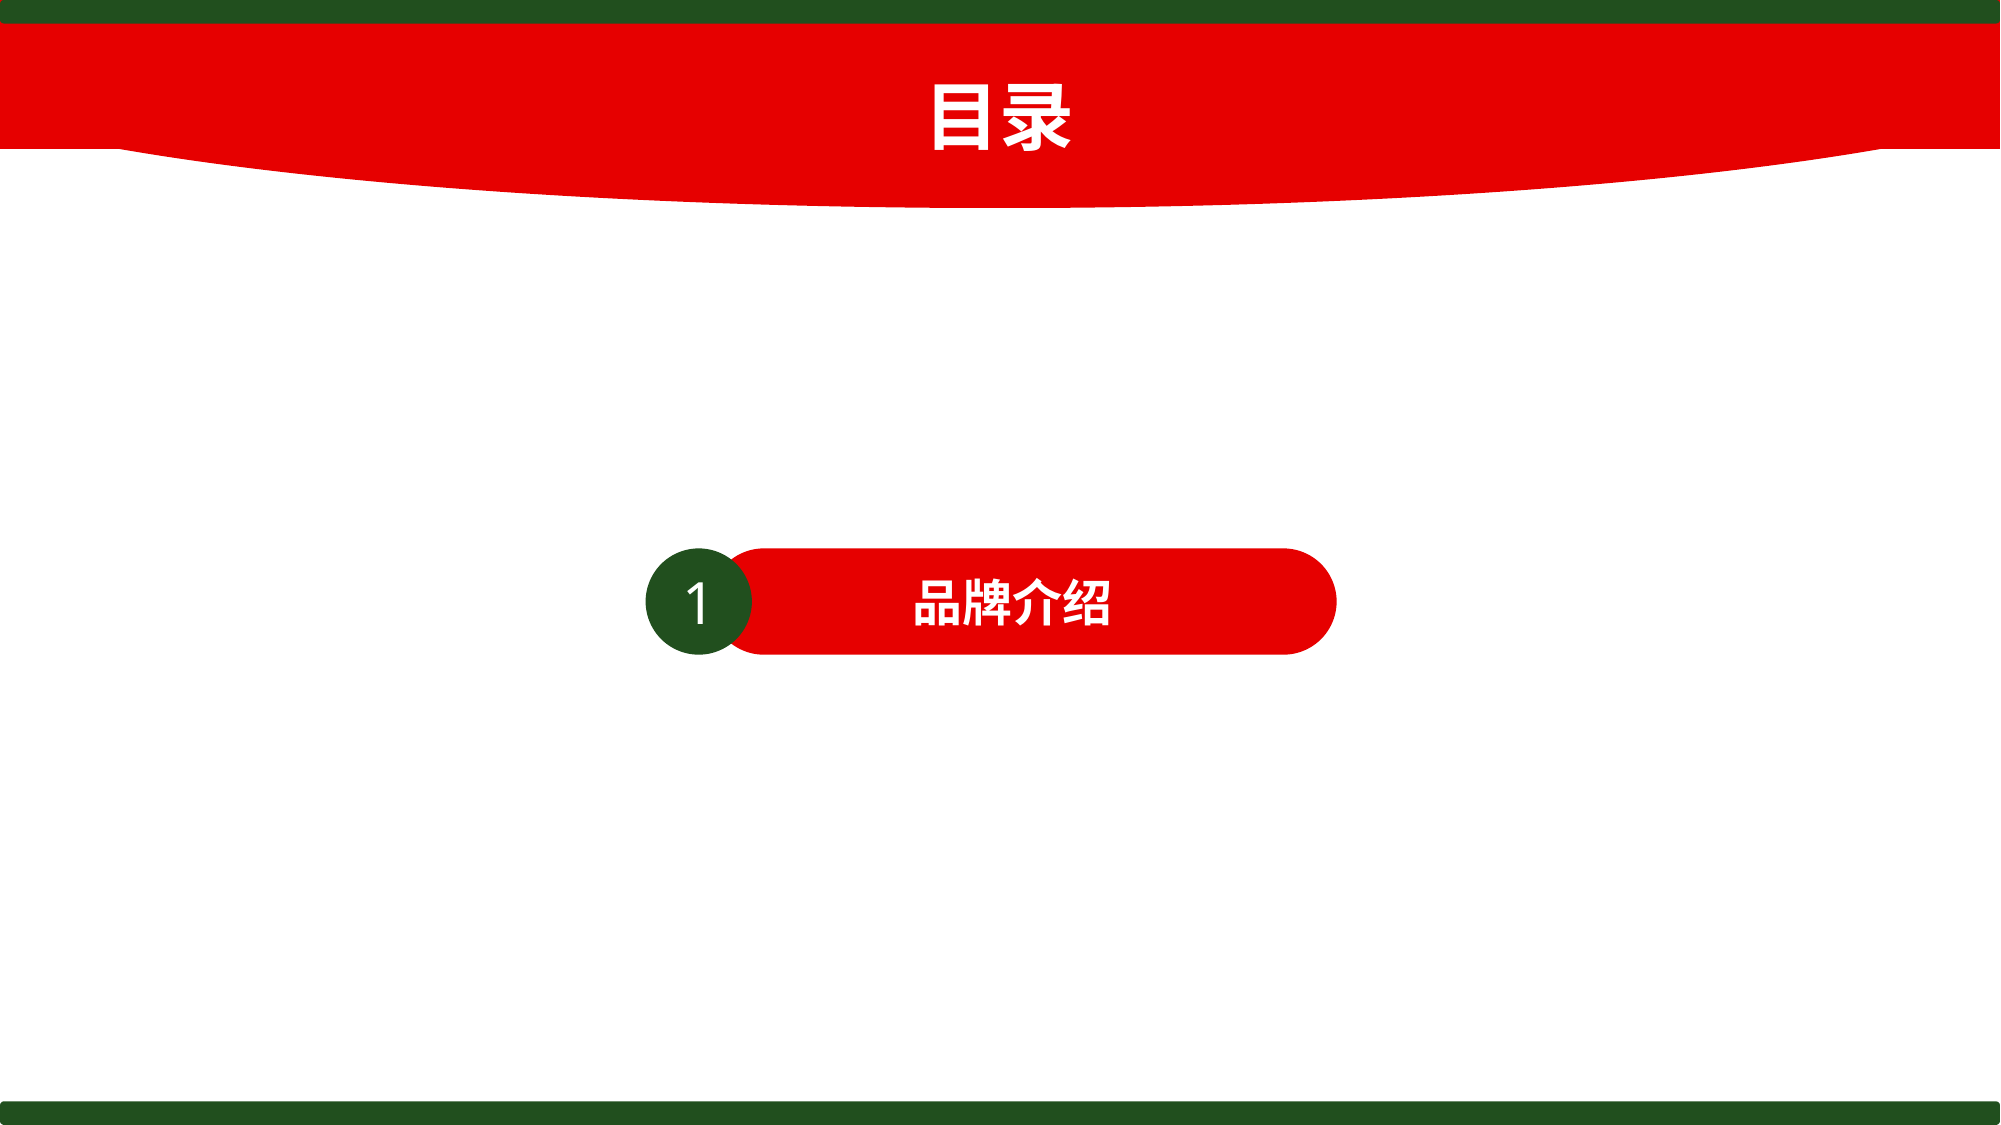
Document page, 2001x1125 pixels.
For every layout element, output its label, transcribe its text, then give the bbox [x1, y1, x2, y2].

text_box 1 [643, 546, 754, 657]
text_box [388, 185, 1612, 211]
title 目录 [324, 45, 1675, 185]
text_box [0, 25, 2000, 179]
text_box [0, 0, 2000, 26]
text_box [732, 546, 1339, 657]
text_box 品牌介绍 [897, 563, 1128, 639]
text_box [0, 1099, 2000, 1125]
